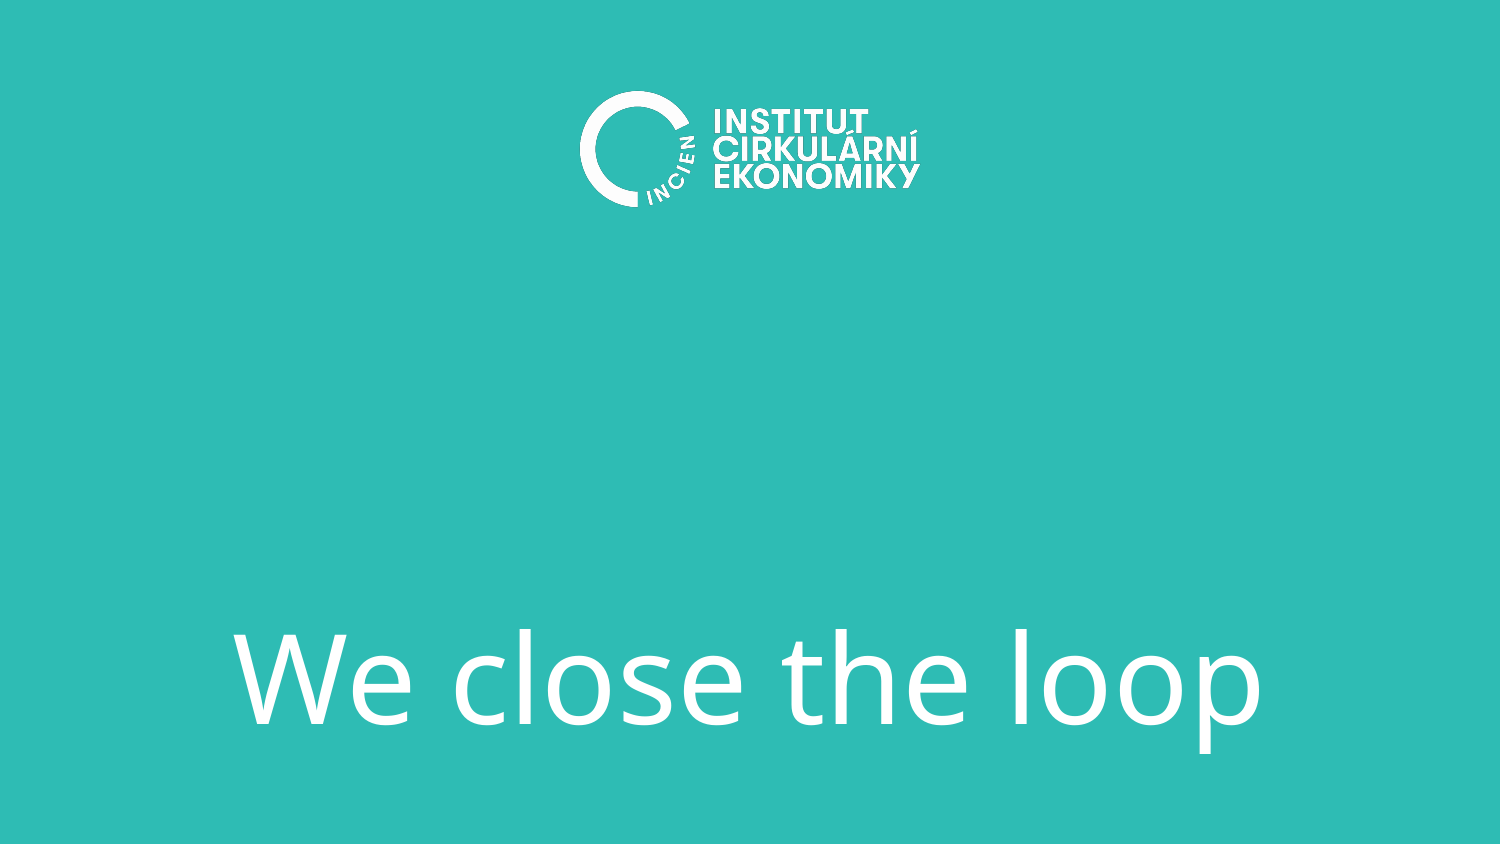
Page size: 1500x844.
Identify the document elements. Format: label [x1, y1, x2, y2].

picture [562, 73, 938, 225]
